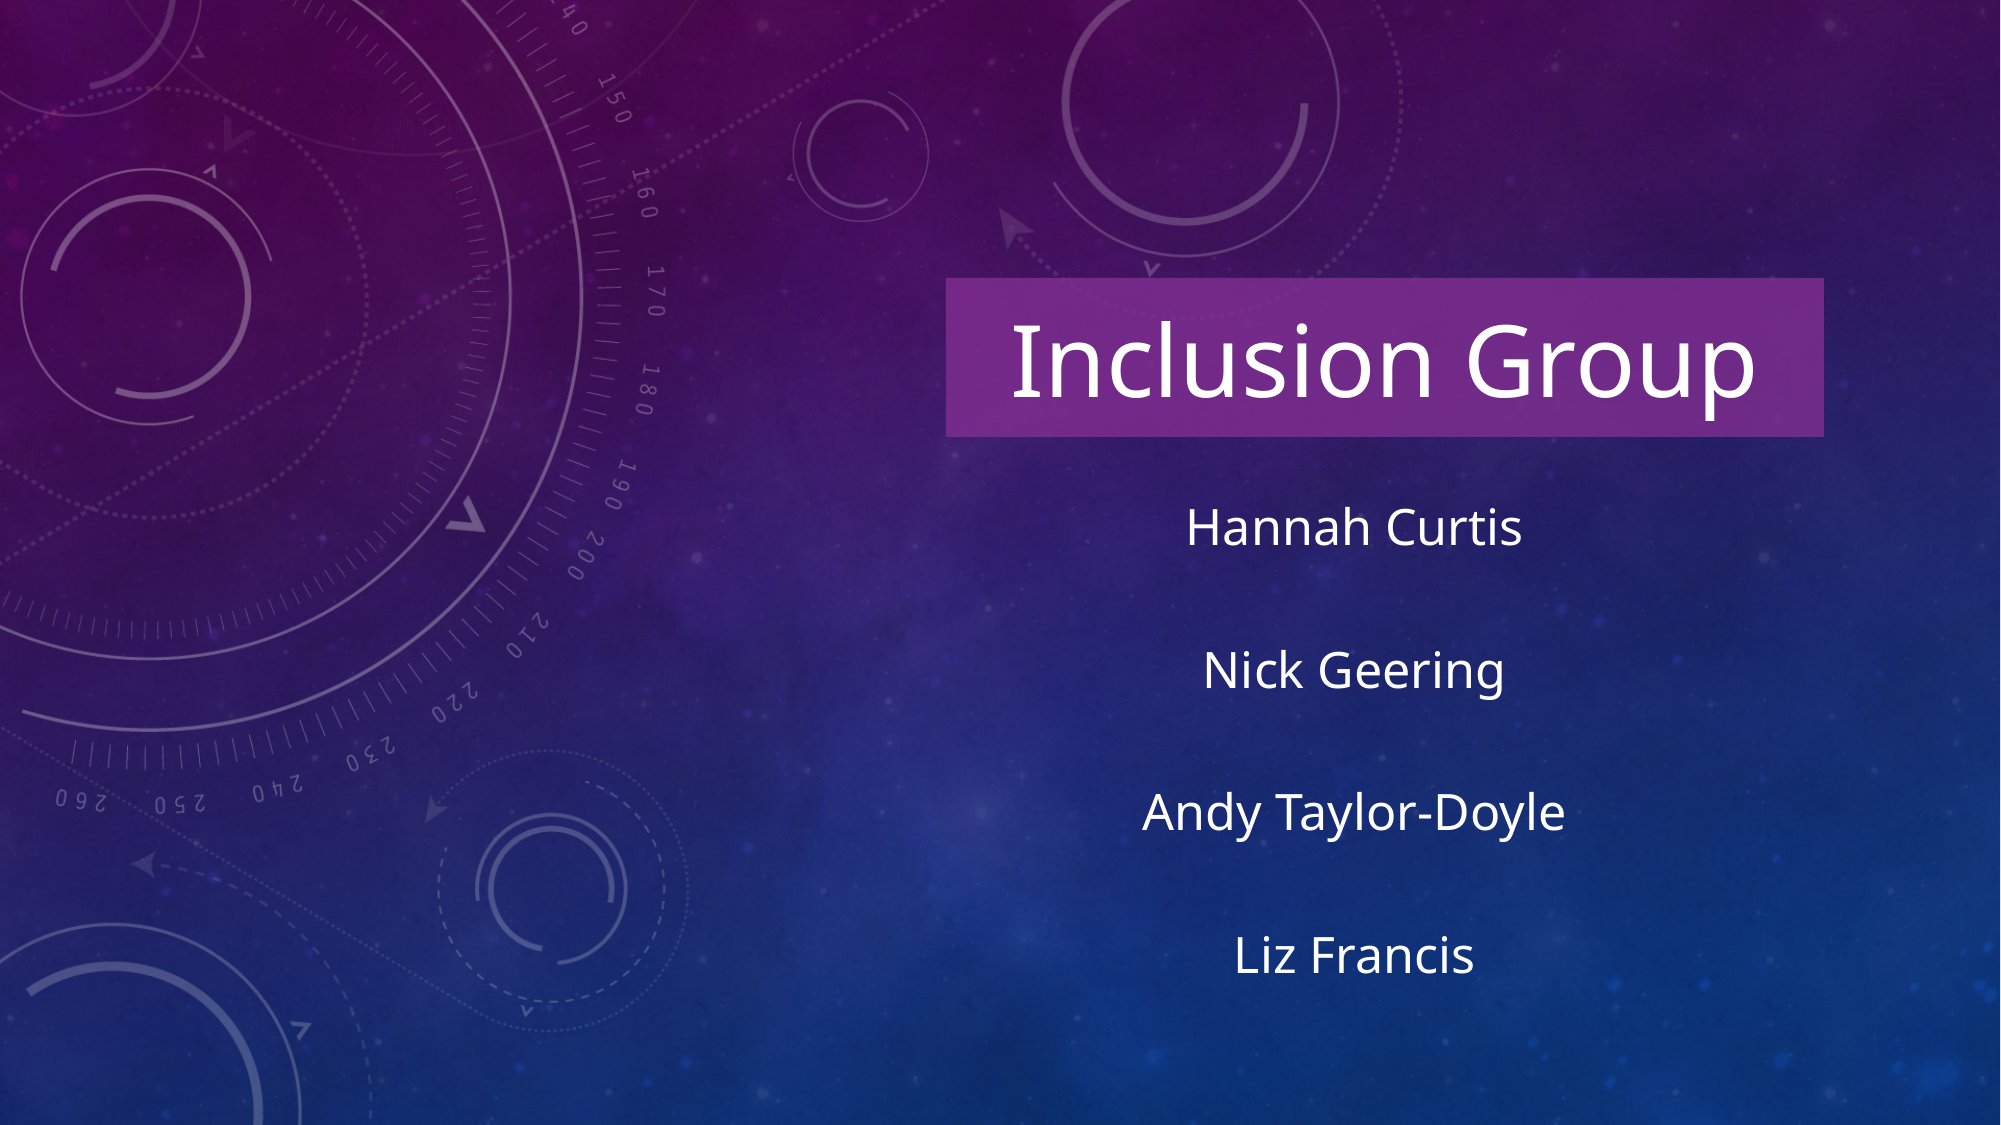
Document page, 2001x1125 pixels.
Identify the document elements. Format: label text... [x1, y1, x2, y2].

title Inclusion Group [945, 277, 1824, 437]
subtitle Hannah Curtis Nick Geering Andy Taylor-Doyle Liz Francis [960, 494, 1750, 996]
picture [0, 0, 2001, 1125]
